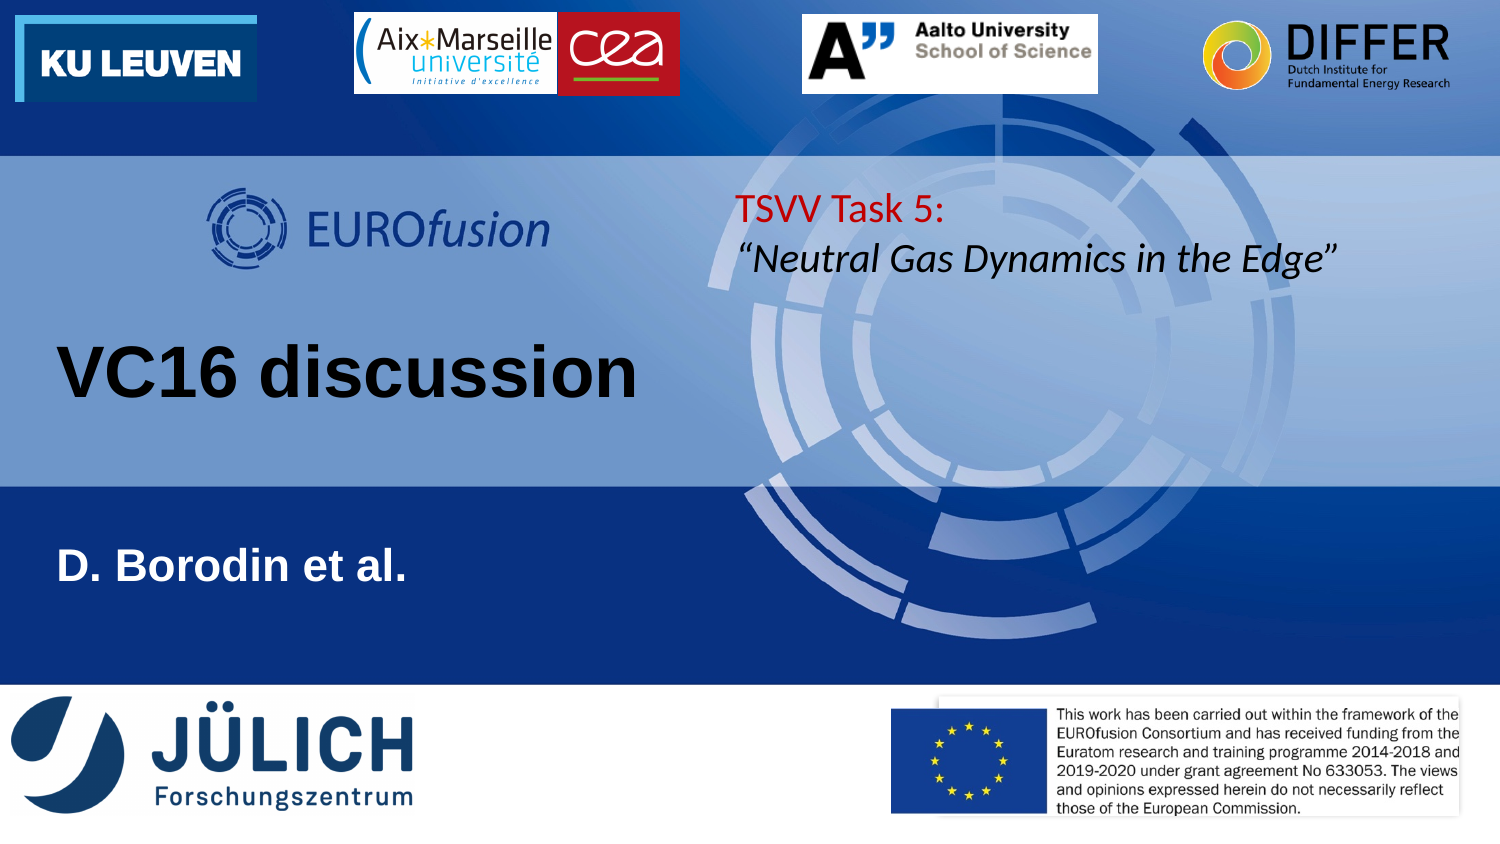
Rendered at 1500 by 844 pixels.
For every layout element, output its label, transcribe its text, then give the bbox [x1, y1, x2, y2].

subtitle D. Borodin et al. [41, 528, 668, 670]
picture [891, 708, 1459, 816]
text_box TSVV Task 5: “Neutral Gas Dynamics in the Edge” [720, 173, 1453, 289]
picture [10, 693, 416, 816]
title VC16 discussion [41, 318, 1472, 478]
picture [0, 0, 1500, 685]
